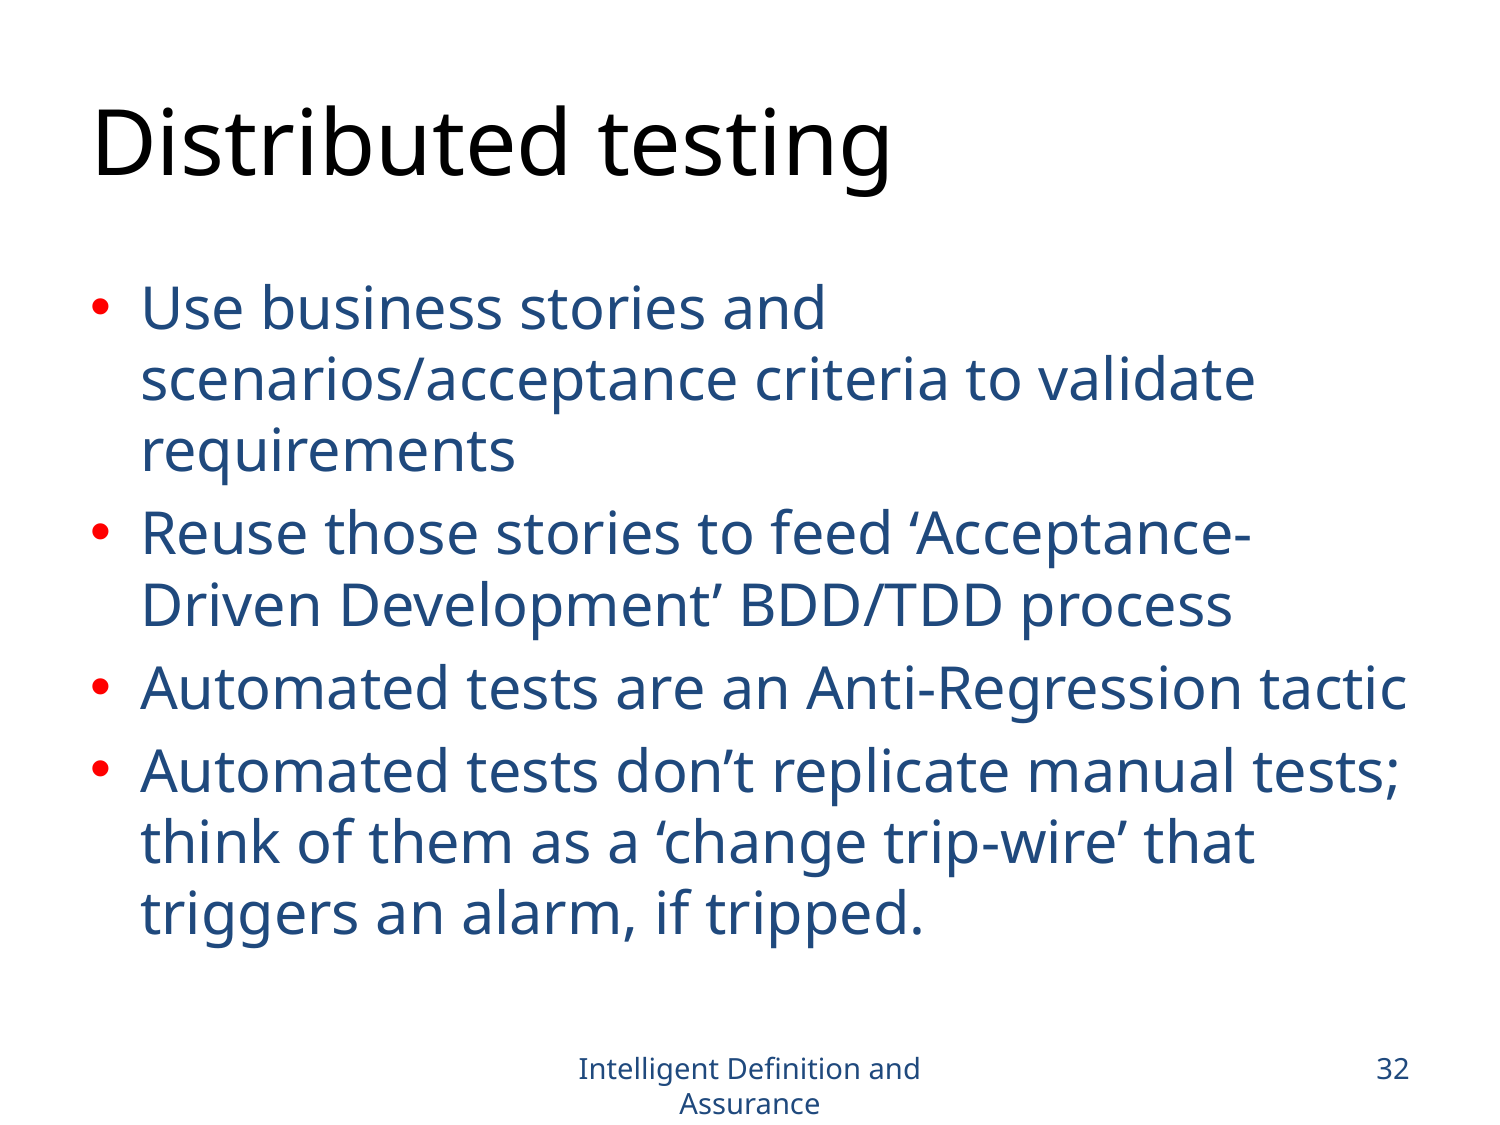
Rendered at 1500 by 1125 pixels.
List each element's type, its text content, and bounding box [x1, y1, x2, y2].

footer Intelligent Definition and Assurance [512, 1042, 988, 1103]
slide_number 32 [1074, 1042, 1425, 1103]
list Use business stories and scenarios/acceptance criteria to validate requirements Reuse those stories to feed ‘Acceptance-Driven Development’ BDD/TDD process Automated tests are an Anti-Regression tactic Automated tests don’t replicate manual tests; think of them as a ‘change trip-wire’ that triggers an alarm, if tripped. [75, 262, 1425, 1005]
title Distributed testing [75, 45, 1425, 233]
